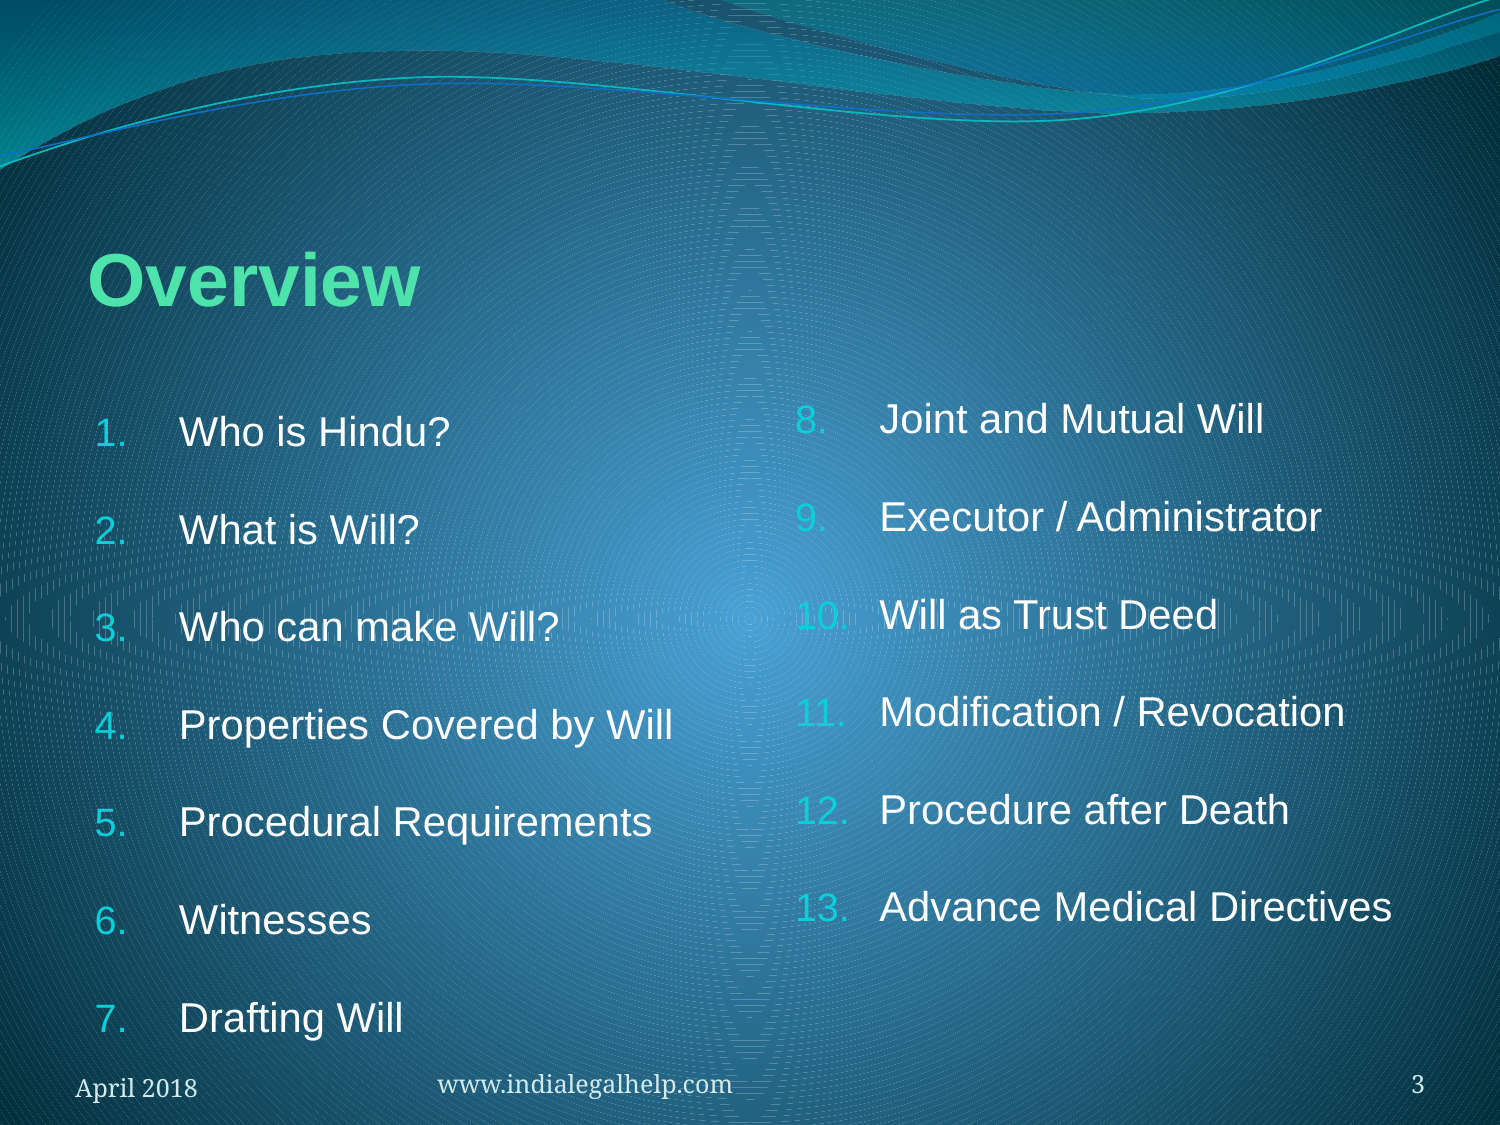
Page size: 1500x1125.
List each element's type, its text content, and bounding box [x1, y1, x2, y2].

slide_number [75, 1042, 425, 1103]
footer www.indialegalhelp.com [437, 1042, 988, 1103]
title Overview [87, 200, 1363, 322]
text_box Joint and Mutual Will Executor / Administrator Will as Trust Deed Modification / Revocation Procedure after Death Advance Medical Directives [787, 374, 1438, 1050]
list Who is Hindu? What is Will? Who can make Will? Properties Covered by Will Procedural Requirements Witnesses Drafting Will [86, 387, 738, 1063]
slide_number 3 [1299, 1050, 1425, 1103]
